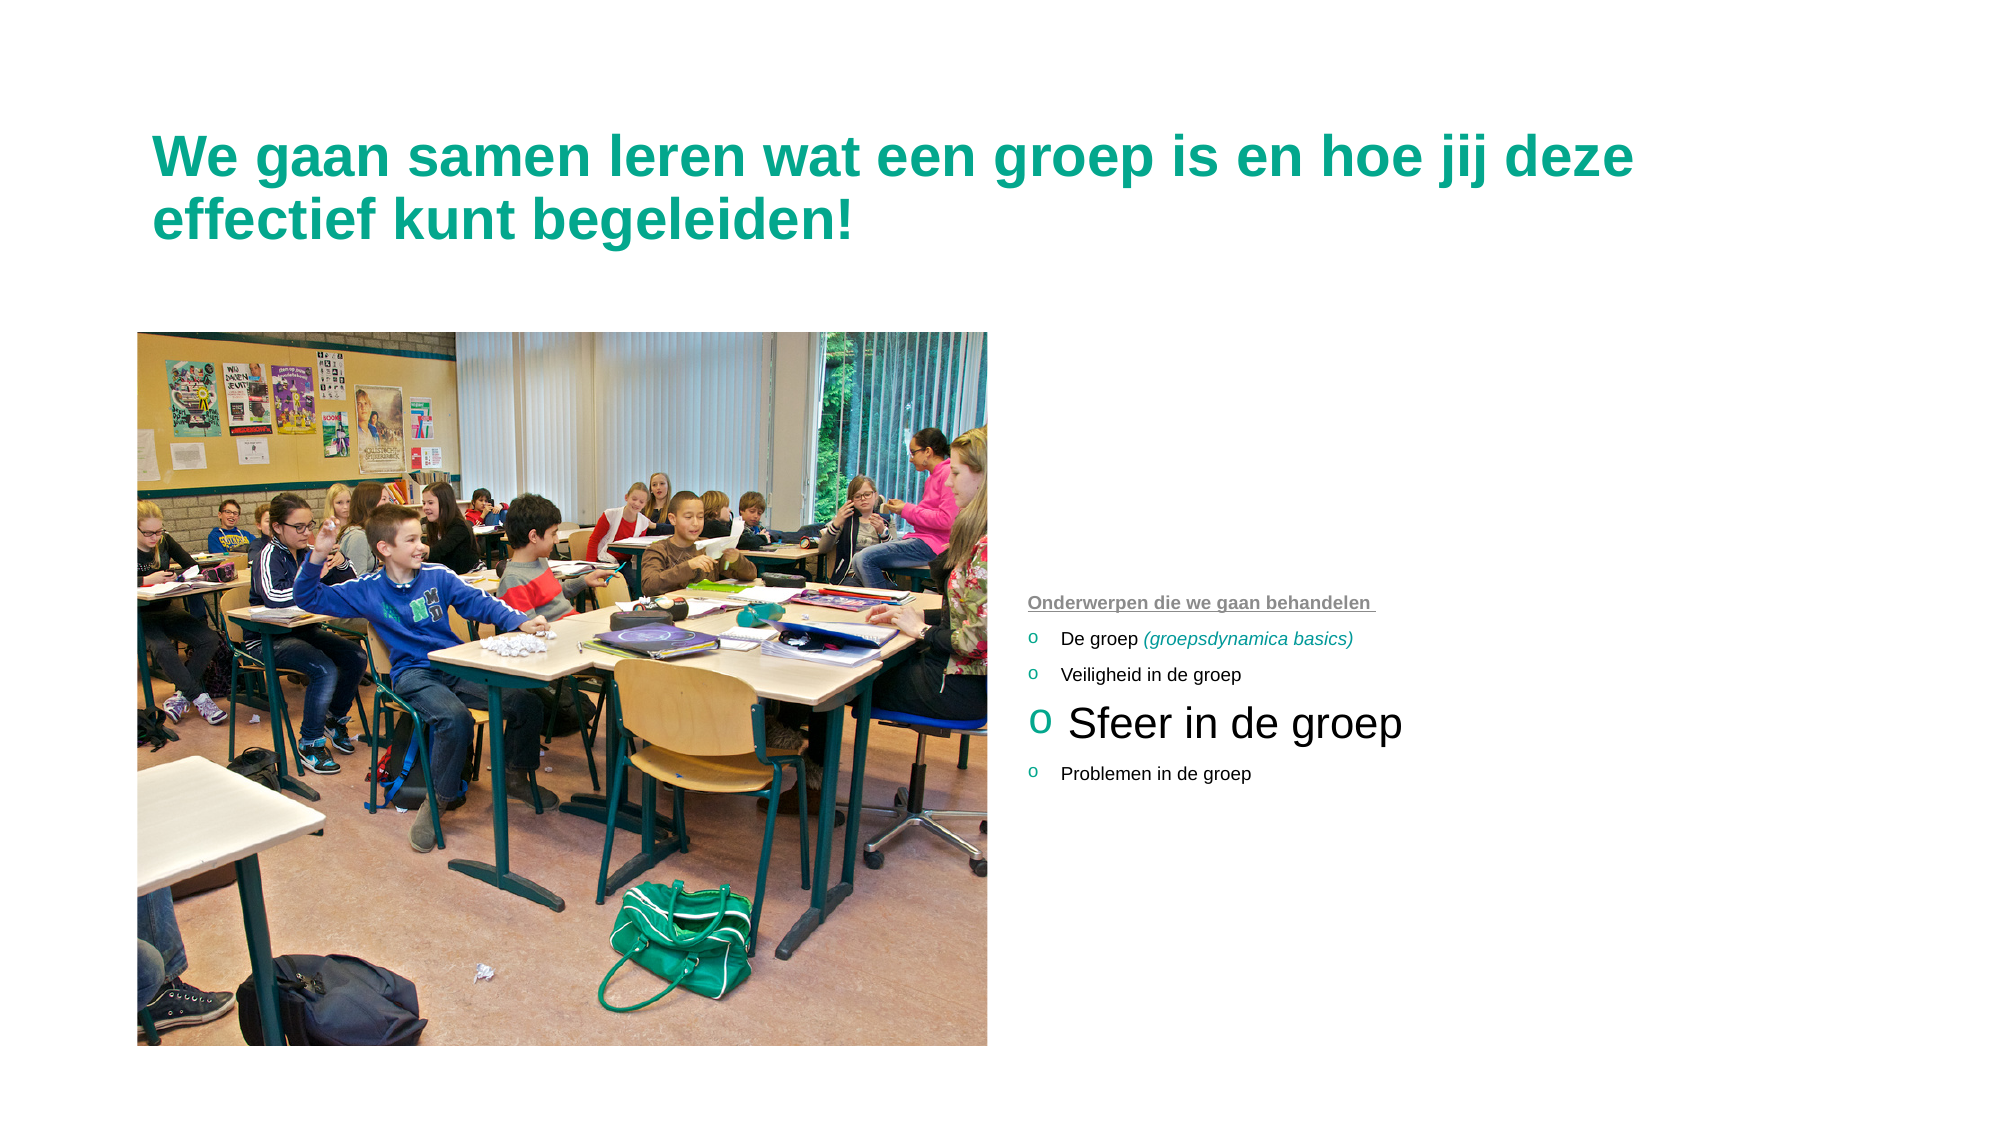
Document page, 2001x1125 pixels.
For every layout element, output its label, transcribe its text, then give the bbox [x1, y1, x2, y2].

picture [137, 332, 988, 1046]
list Onderwerpen die we gaan behandelen De groep (groepsdynamica basics) Veiligheid in de groep Sfeer in de groep Problemen in de groep [1012, 332, 1863, 1046]
title We gaan samen leren wat een groep is en hoe jij deze effectief kunt begeleiden! [137, 118, 1863, 271]
